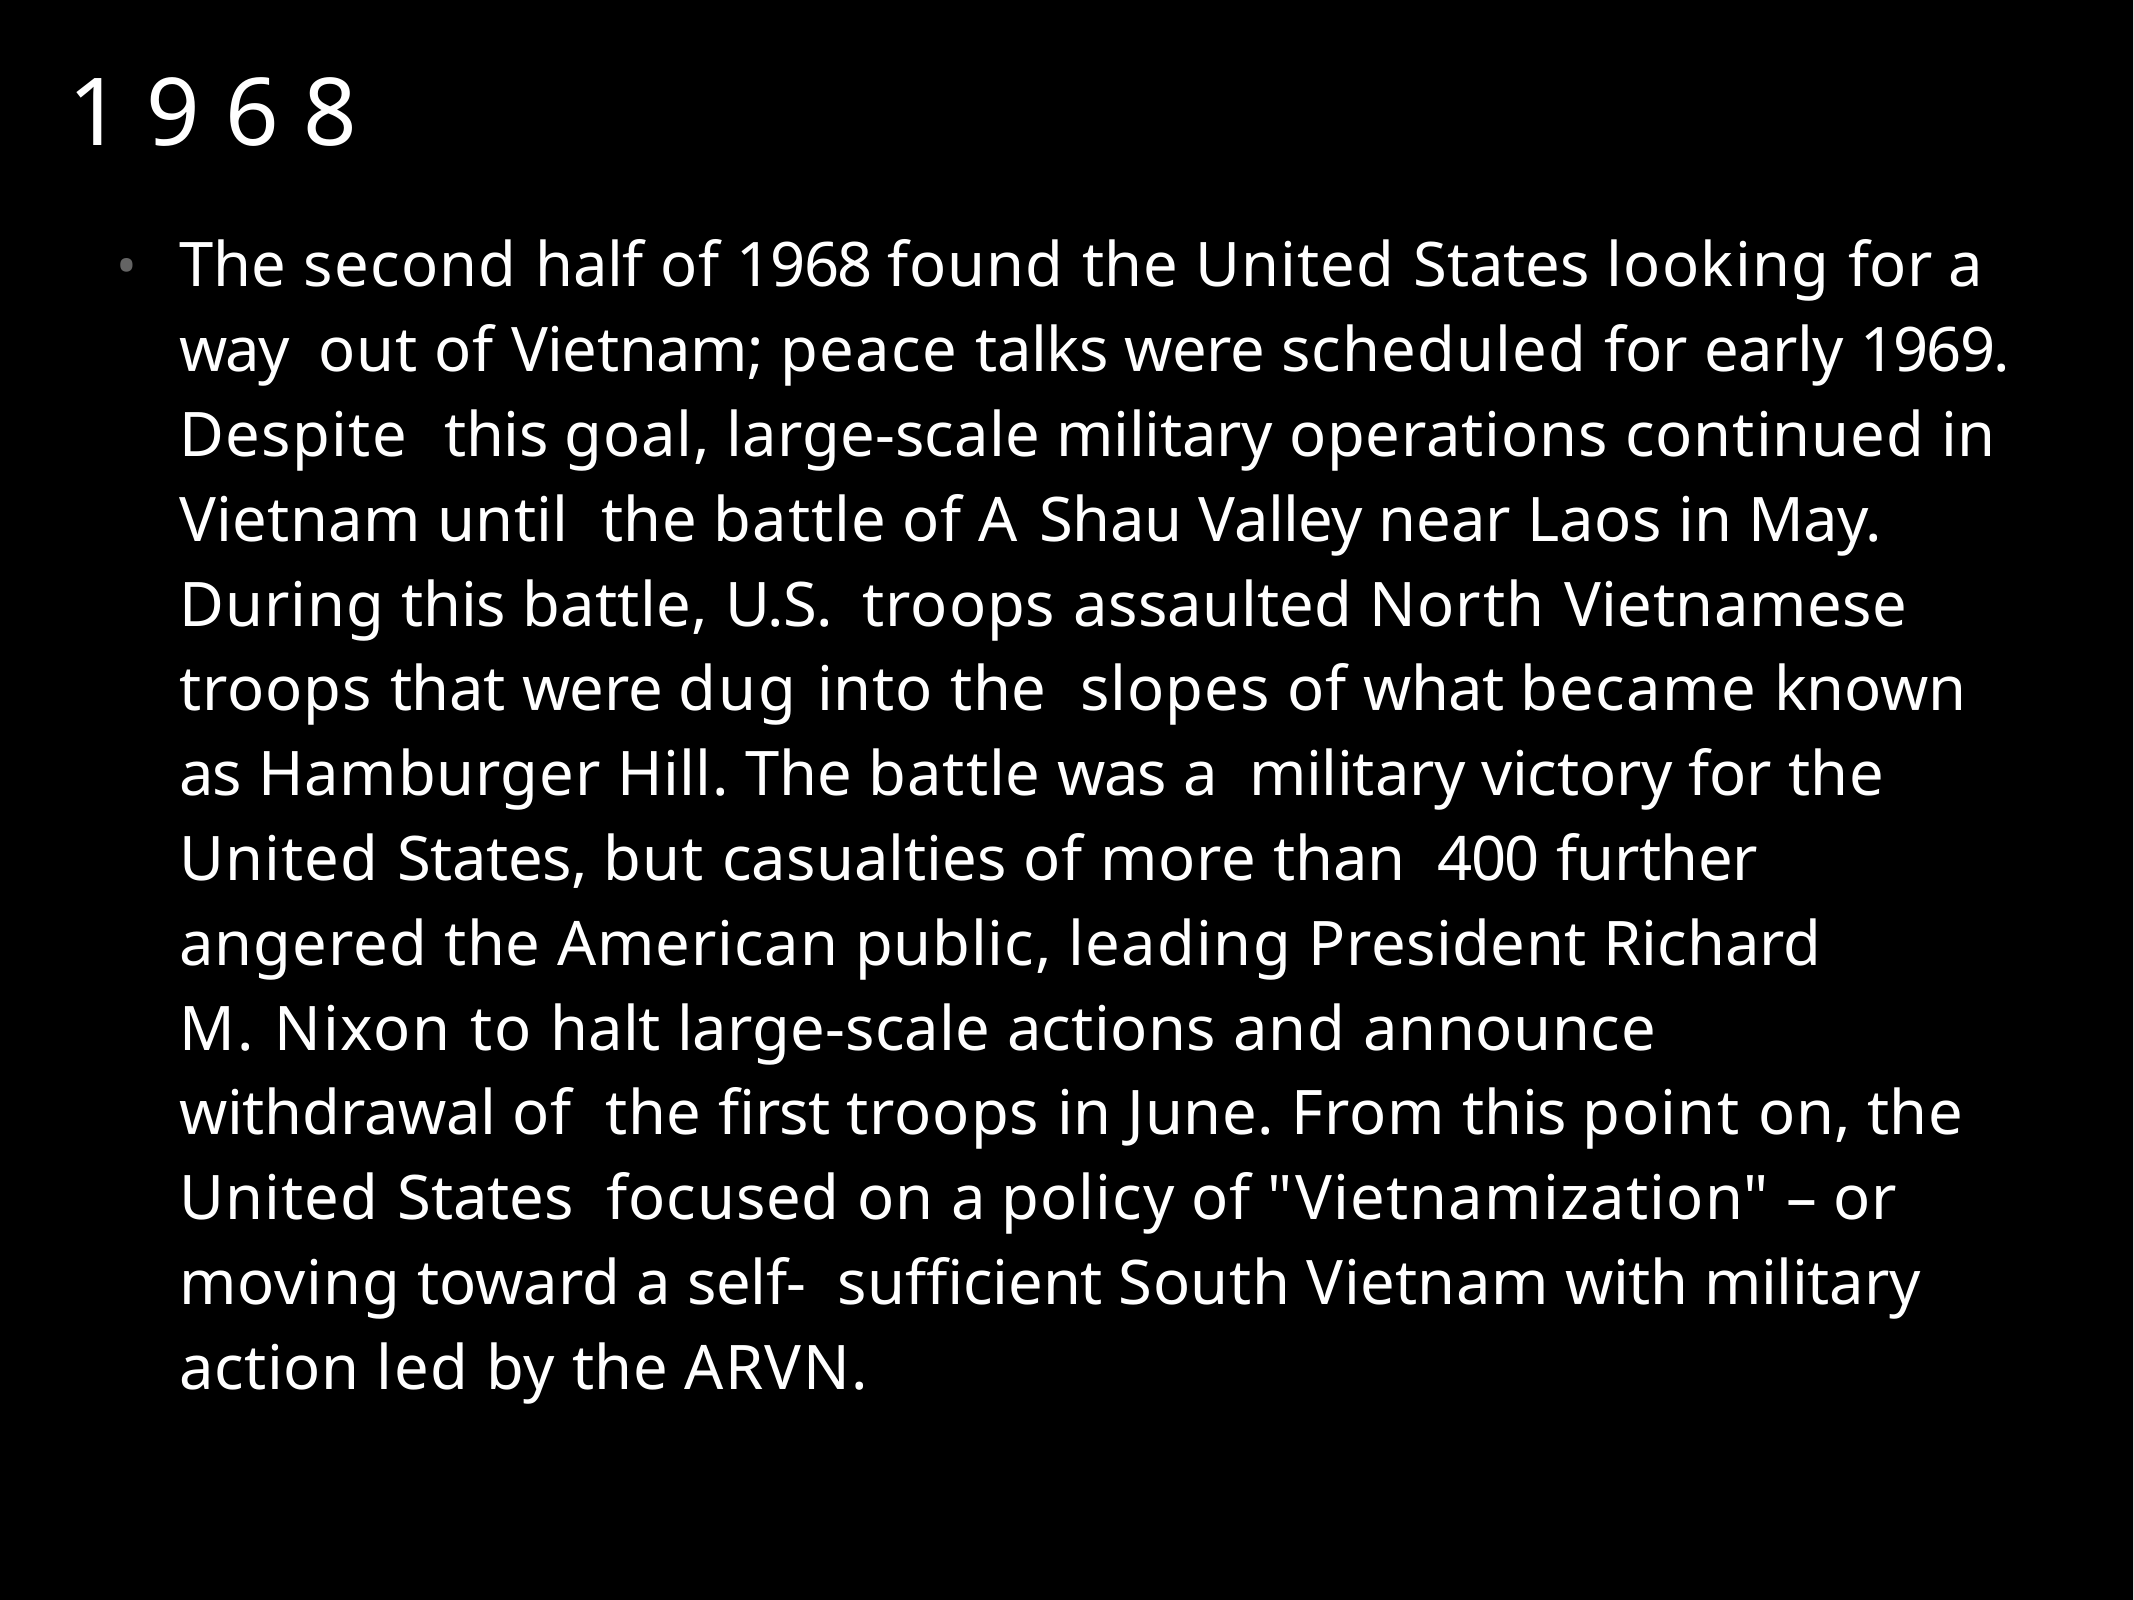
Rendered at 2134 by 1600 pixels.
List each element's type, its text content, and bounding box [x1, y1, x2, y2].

text_box • [114, 230, 147, 297]
text_box The second half of 1968 found the United States looking for a way out of Vietnam; peace talks were scheduled for early 1969. Despite this goal, large-scale military operations continued in Vietnam until the battle of A Shau Valley near Laos in May. During this battle, U.S. troops assaulted North Vietnamese troops that were dug into the slopes of what became known as Hamburger Hill. The battle was a military victory for the United States, but casualties of more than 400 further angered the American public, leading President Richard M. Nixon to halt large-scale actions and announce withdrawal of the first troops in June. From this point on, the United States focused on a policy of "Vietnamization" – or moving toward a self- sufficient South Vietnam with military action led by the ARVN. [177, 214, 2015, 1402]
title 1 9 6 8 [56, 51, 2077, 319]
